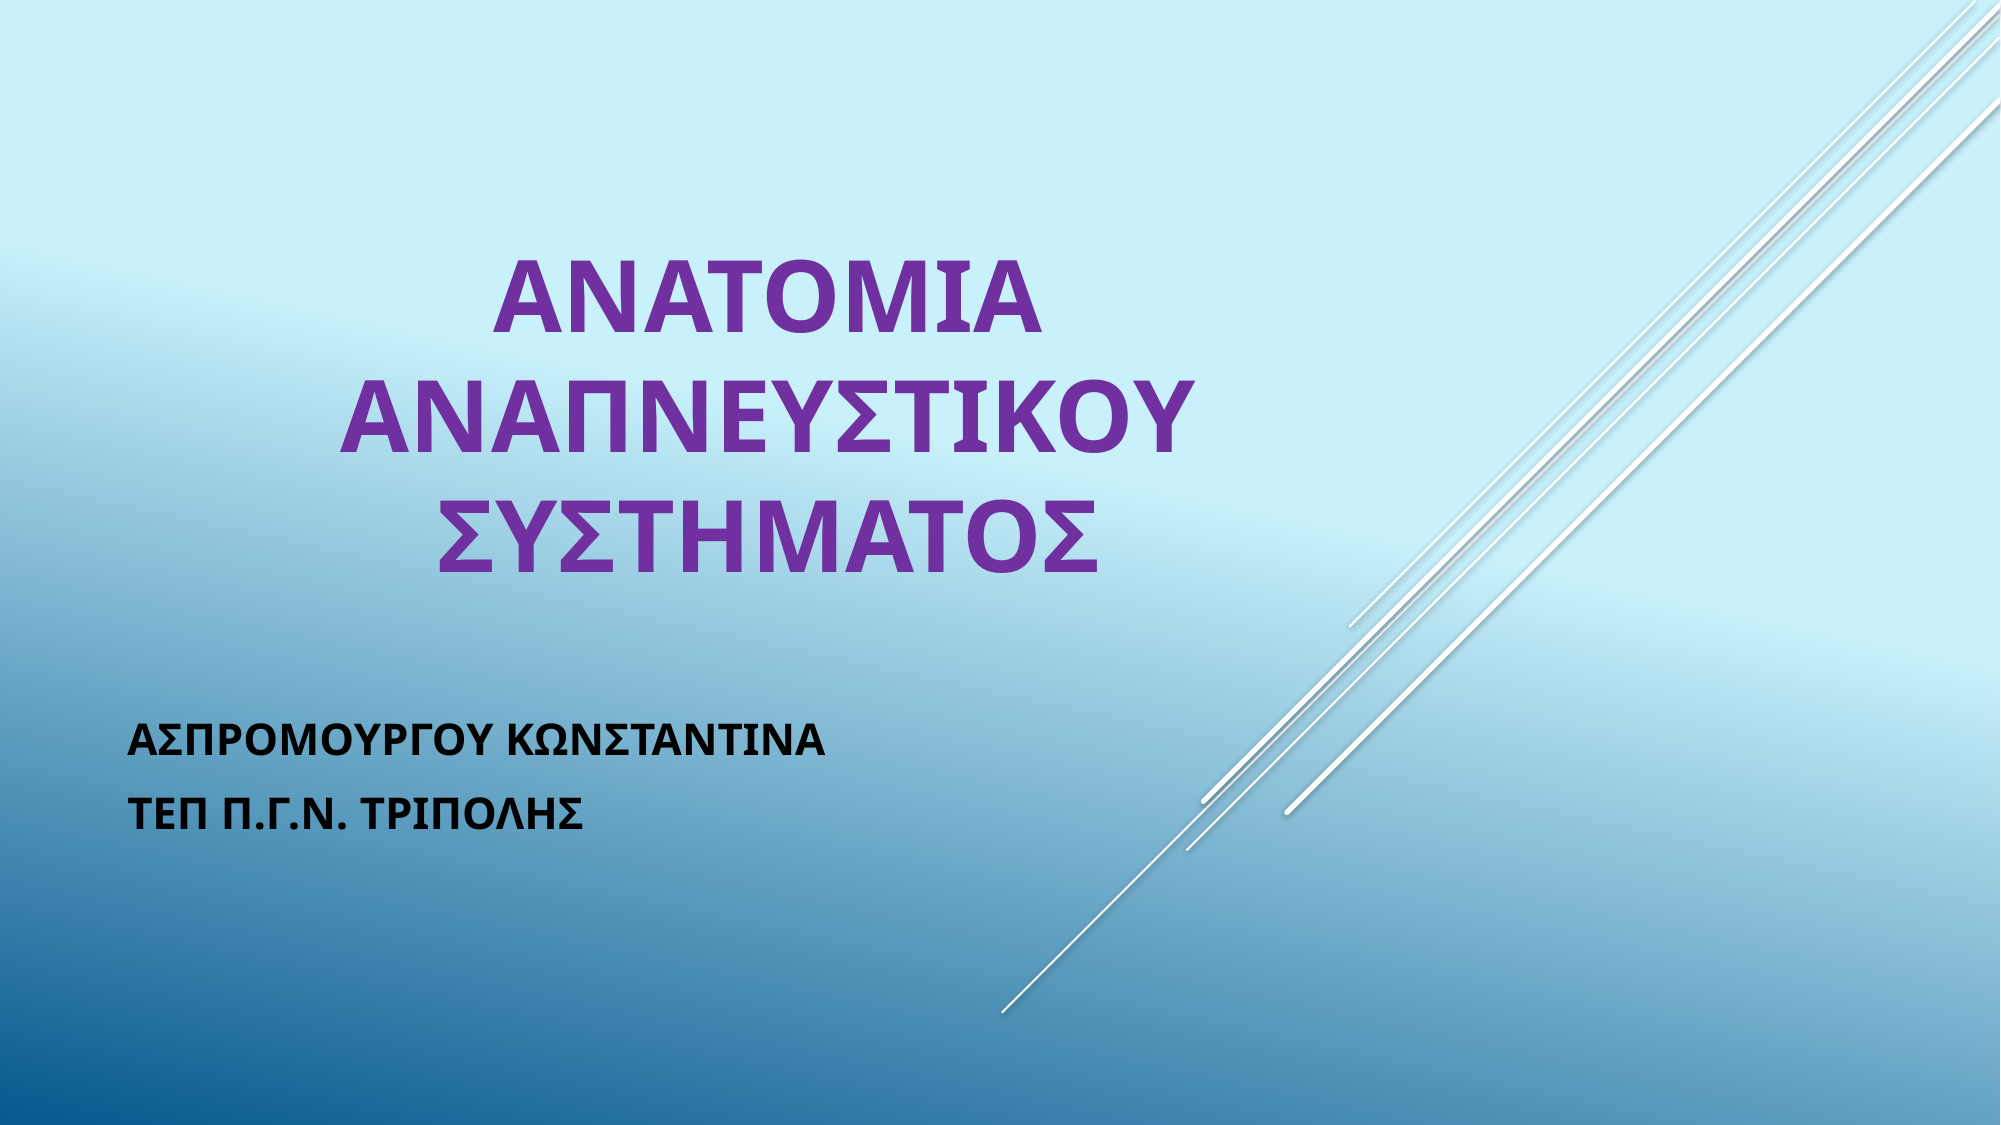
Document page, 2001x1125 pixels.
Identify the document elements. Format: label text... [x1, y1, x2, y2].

subtitle ΑΣΠΡΟΜΟΥΡΓΟΥ ΚΩΝΣΤΑΝΤΙΝΑ ΤΕΠ Π.Γ.Ν. ΤΡΙΠΟΛΗΣ [112, 630, 1163, 950]
title ΑΝΑΤΟΜΙΑ ΑΝΑΠΝΕΥΣΤΙΚΟΥ ΣΥΣΤΗΜΑΤΟΣ [112, 112, 1425, 600]
